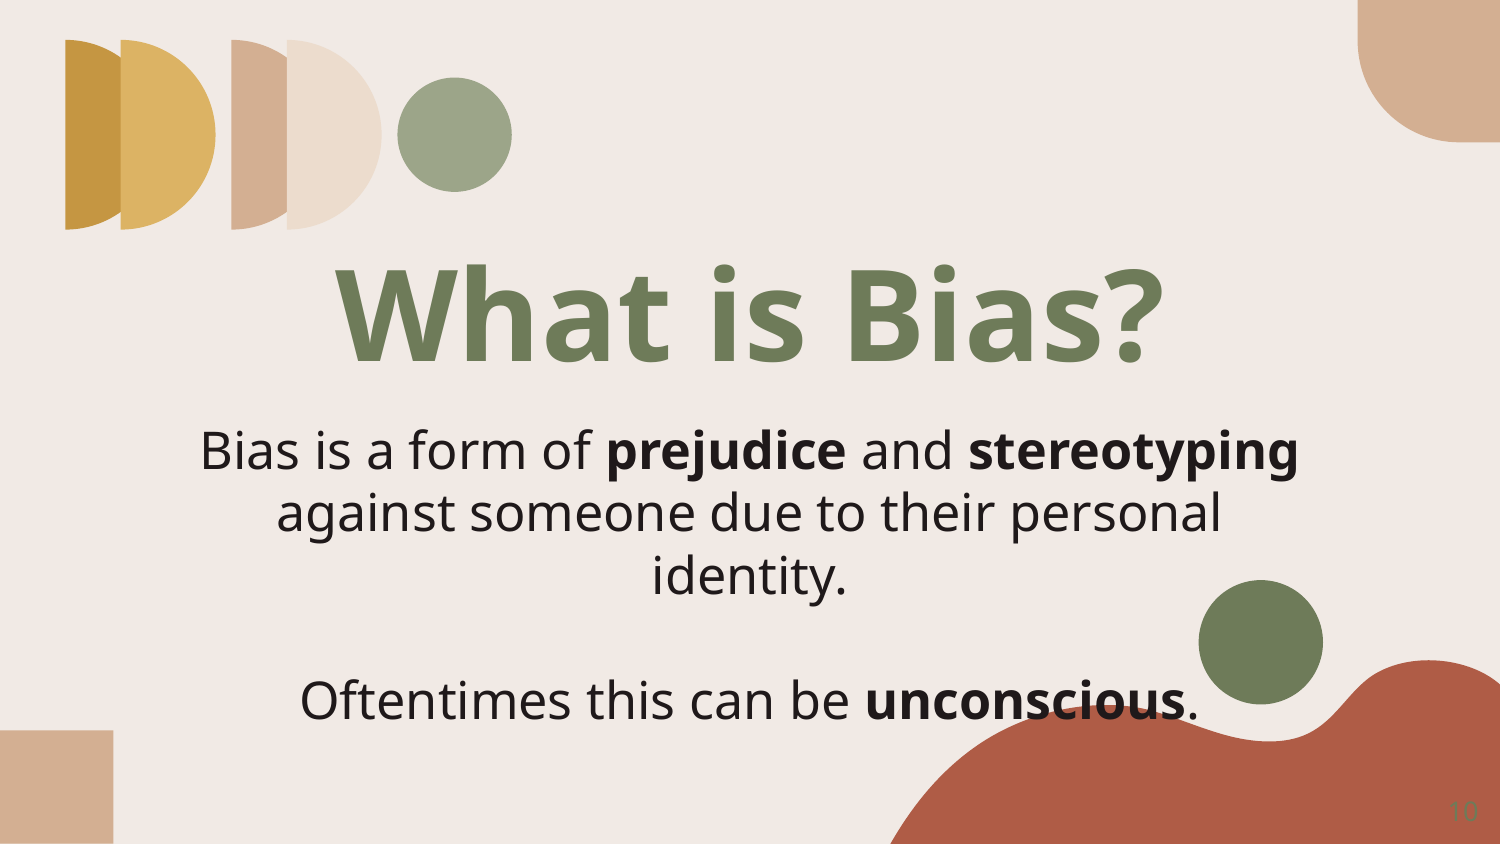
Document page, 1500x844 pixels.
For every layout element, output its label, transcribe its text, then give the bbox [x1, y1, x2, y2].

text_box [65, 39, 382, 230]
slide_number ‹#› [1403, 779, 1494, 844]
subtitle Bias is a form of prejudice and stereotyping against someone due to their personal identity. Oftentimes this can be unconscious. [159, 402, 1341, 743]
text_box [397, 77, 512, 192]
title What is Bias? [159, 229, 1341, 402]
